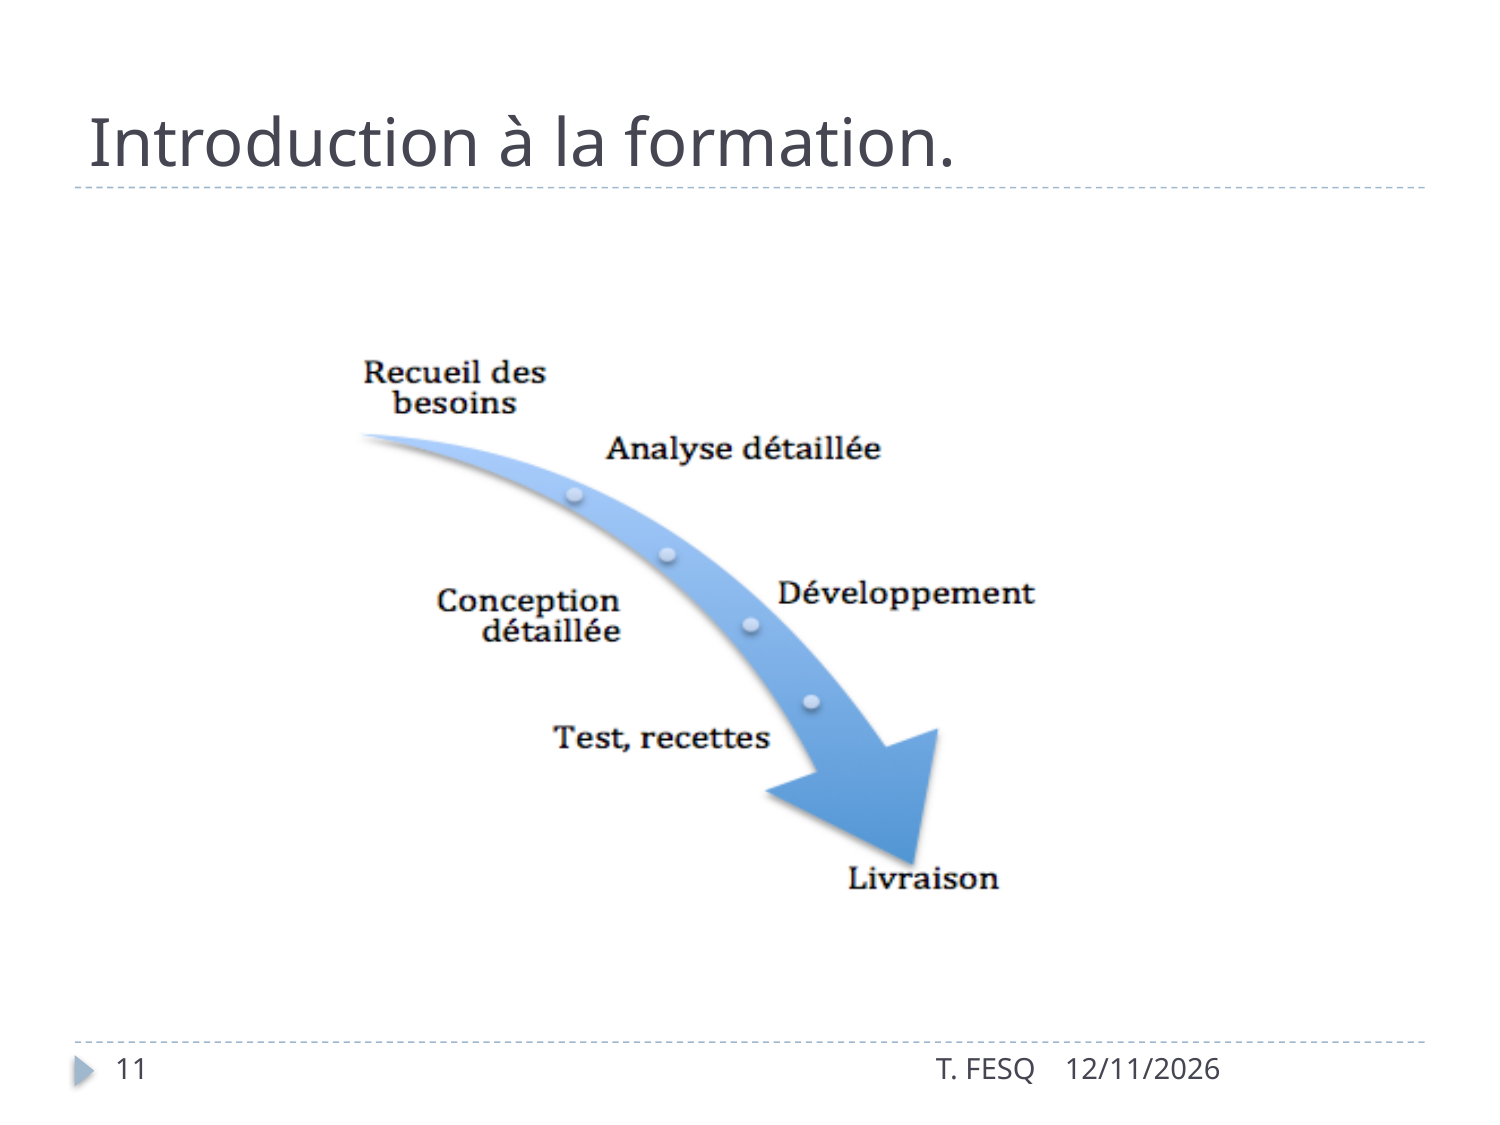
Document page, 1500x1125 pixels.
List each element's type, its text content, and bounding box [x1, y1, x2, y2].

slide_number 11 [100, 1042, 426, 1103]
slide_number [1051, 1042, 1426, 1103]
title Introduction à la formation. [75, 24, 1425, 188]
footer T. FESQ [475, 1042, 1051, 1103]
picture [105, 275, 1348, 973]
